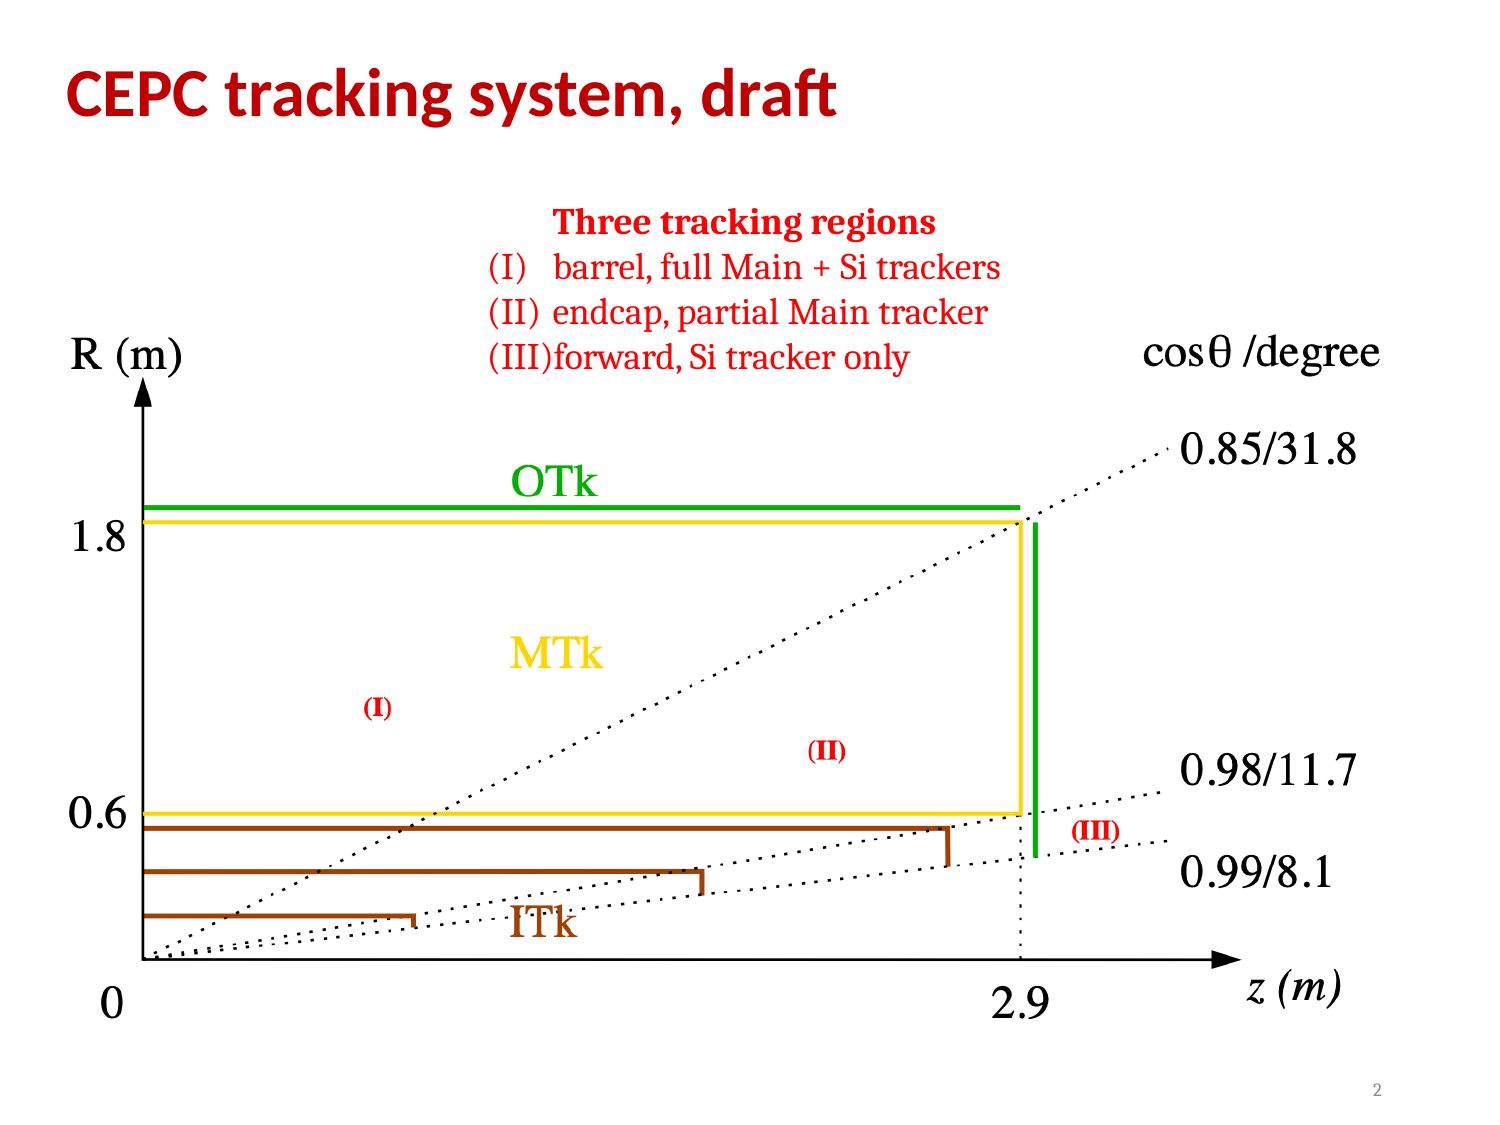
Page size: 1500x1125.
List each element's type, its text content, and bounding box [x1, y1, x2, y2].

title CEPC tracking system, draft [51, 0, 1449, 190]
slide_number 2 [1059, 1059, 1397, 1119]
picture [32, 311, 1468, 1024]
text_box Three tracking regions barrel, full Main + Si trackers endcap, partial Main tracker forward, Si tracker only [472, 189, 1017, 311]
